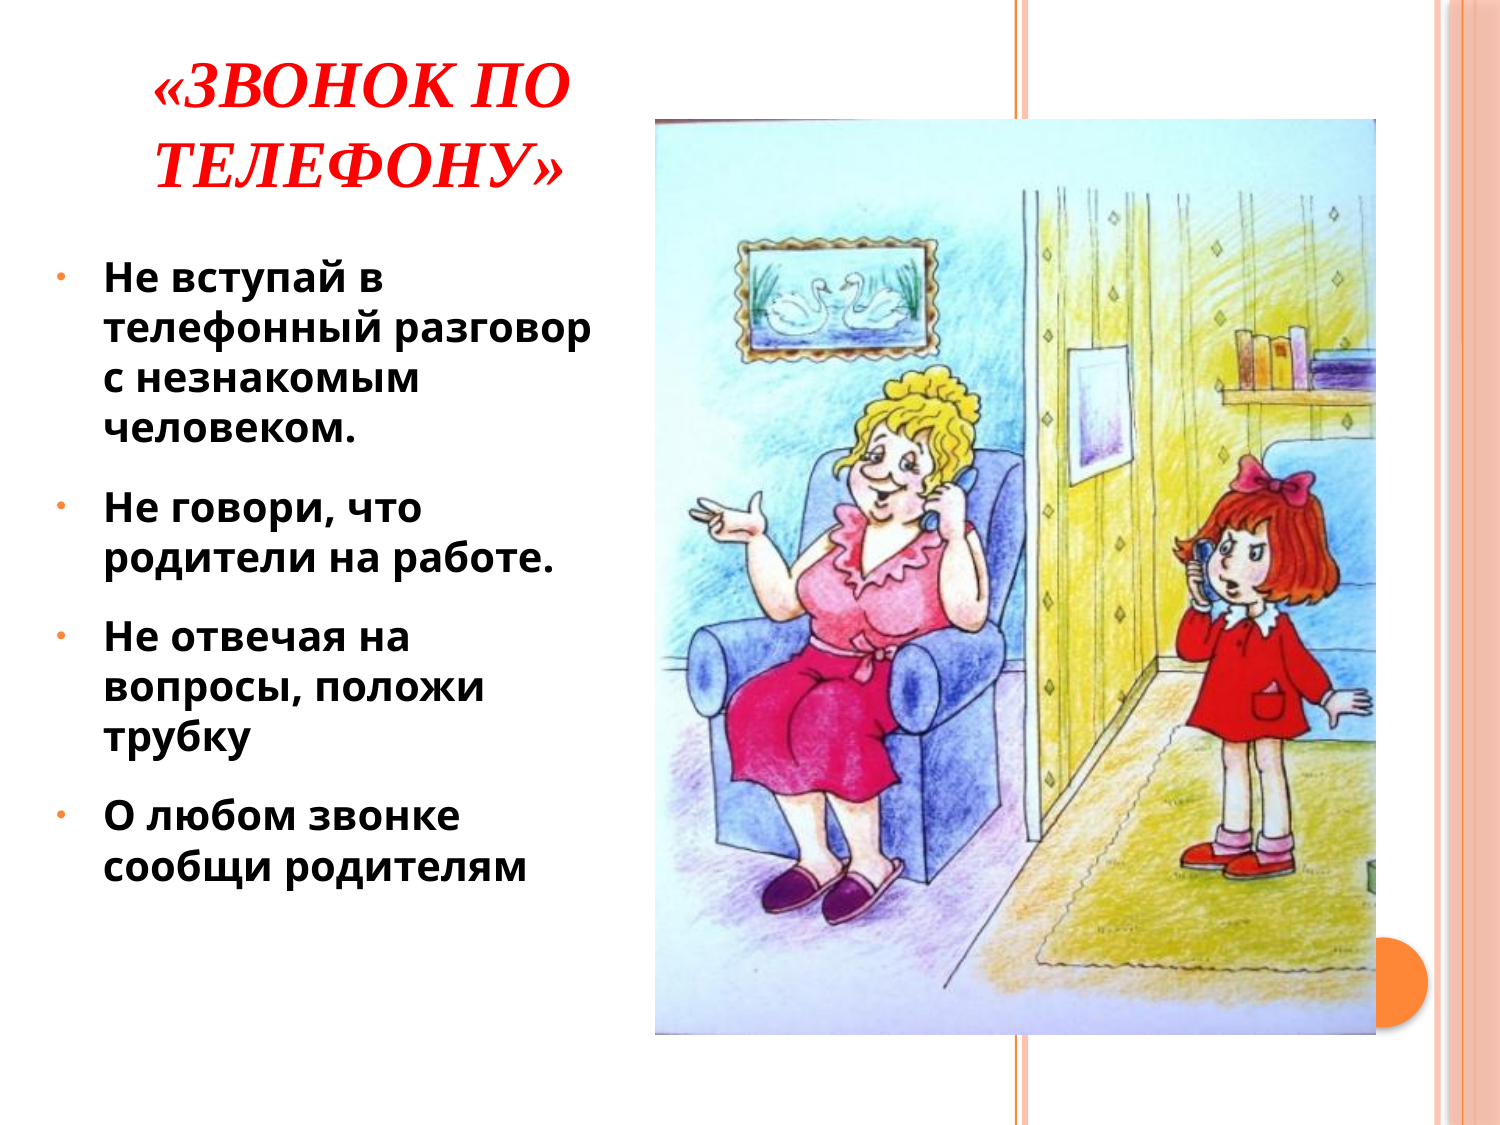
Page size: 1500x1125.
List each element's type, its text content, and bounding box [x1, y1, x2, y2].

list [654, 119, 1376, 1036]
title «Звонок по телефону» [137, 30, 609, 209]
list Не вступай в телефонный разговор с незнакомым человеком. Не говори, что родители на работе. Не отвечая на вопросы, положи трубку О любом звонке сообщи родителям [41, 243, 622, 925]
